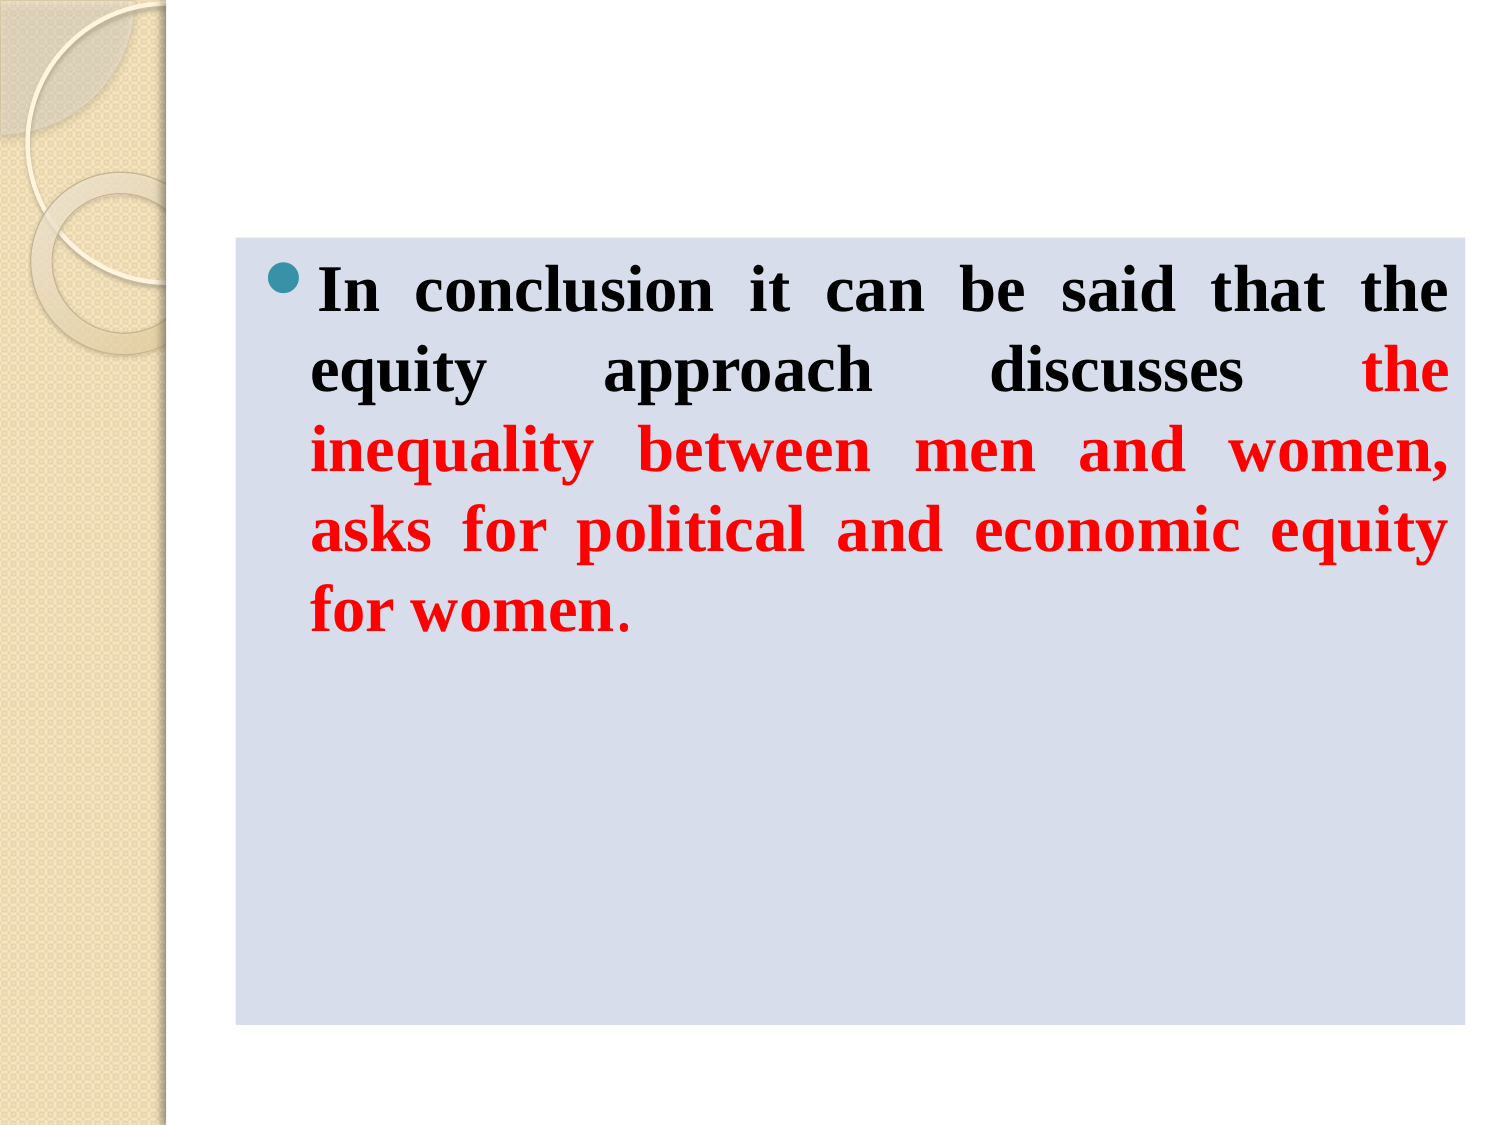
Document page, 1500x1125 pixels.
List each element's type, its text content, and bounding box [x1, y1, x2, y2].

list In conclusion it can be said that the equity approach discusses the inequality between men and women, asks for political and economic equity for women. [235, 237, 1466, 1025]
